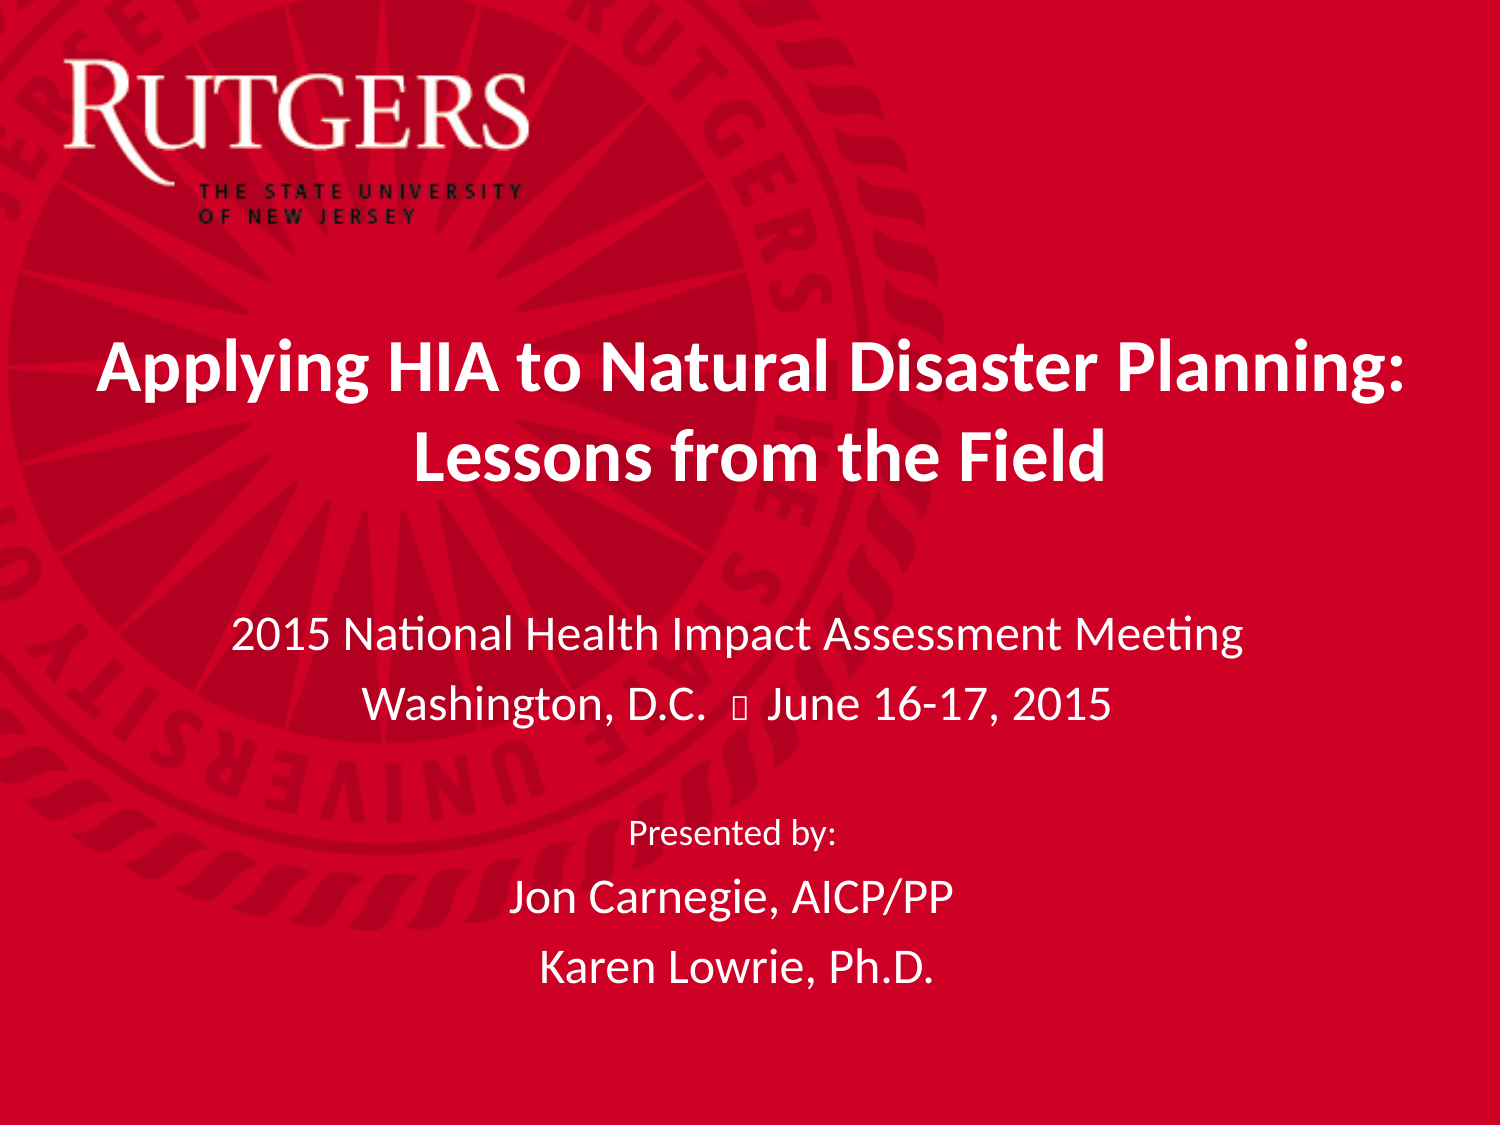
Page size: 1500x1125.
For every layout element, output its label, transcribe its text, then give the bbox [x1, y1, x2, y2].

picture [0, 0, 1500, 1125]
subtitle 2015 National Health Impact Assessment Meeting Washington, D.C.  June 16-17, 2015 Presented by: Jon Carnegie, AICP/PP Karen Lowrie, Ph.D. [135, 592, 1339, 1071]
title Applying HIA to Natural Disaster Planning: Lessons from the Field [77, 285, 1428, 528]
